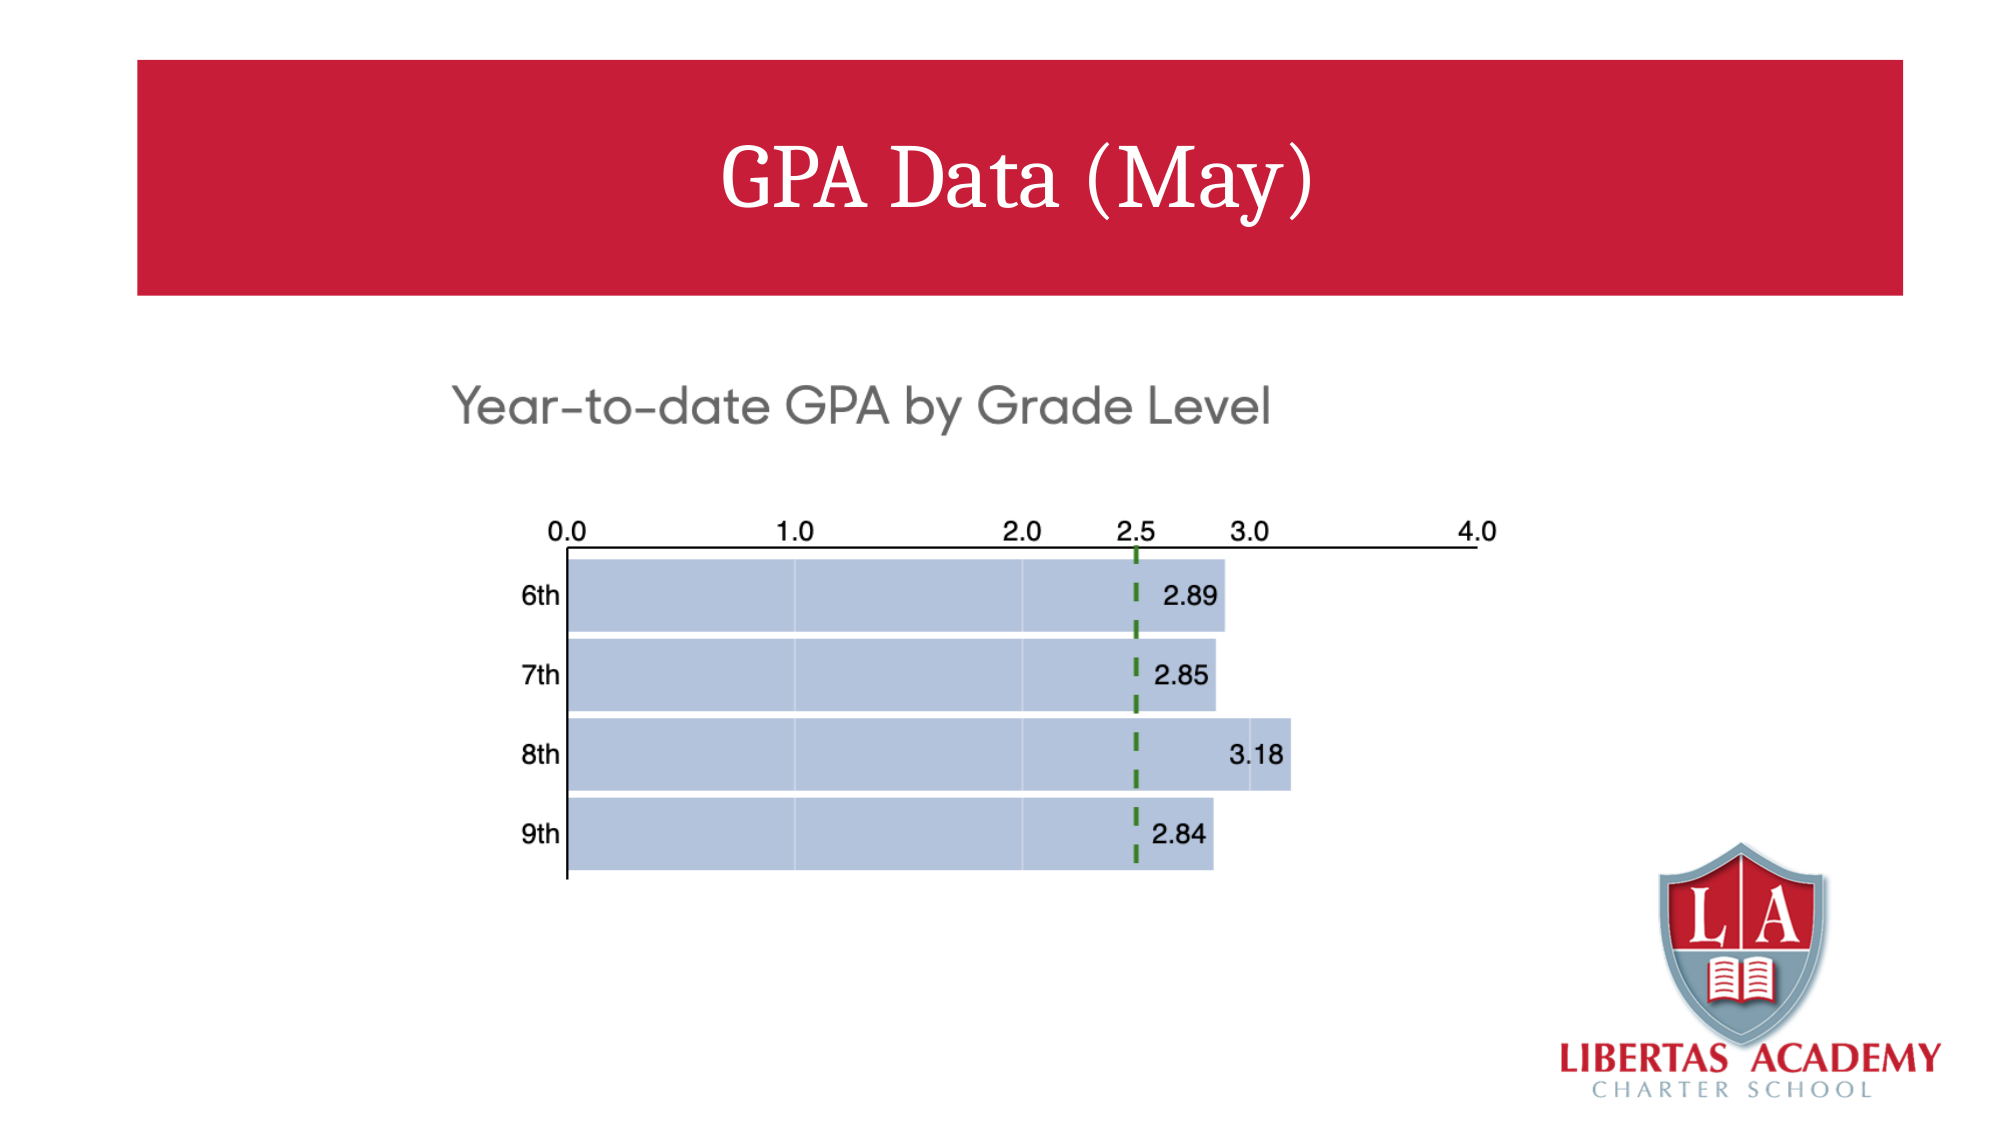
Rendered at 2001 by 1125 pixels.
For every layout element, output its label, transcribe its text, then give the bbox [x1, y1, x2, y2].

picture [1558, 837, 1942, 1103]
picture [432, 356, 1530, 924]
text_box GPA Data (May) [137, 59, 1904, 296]
